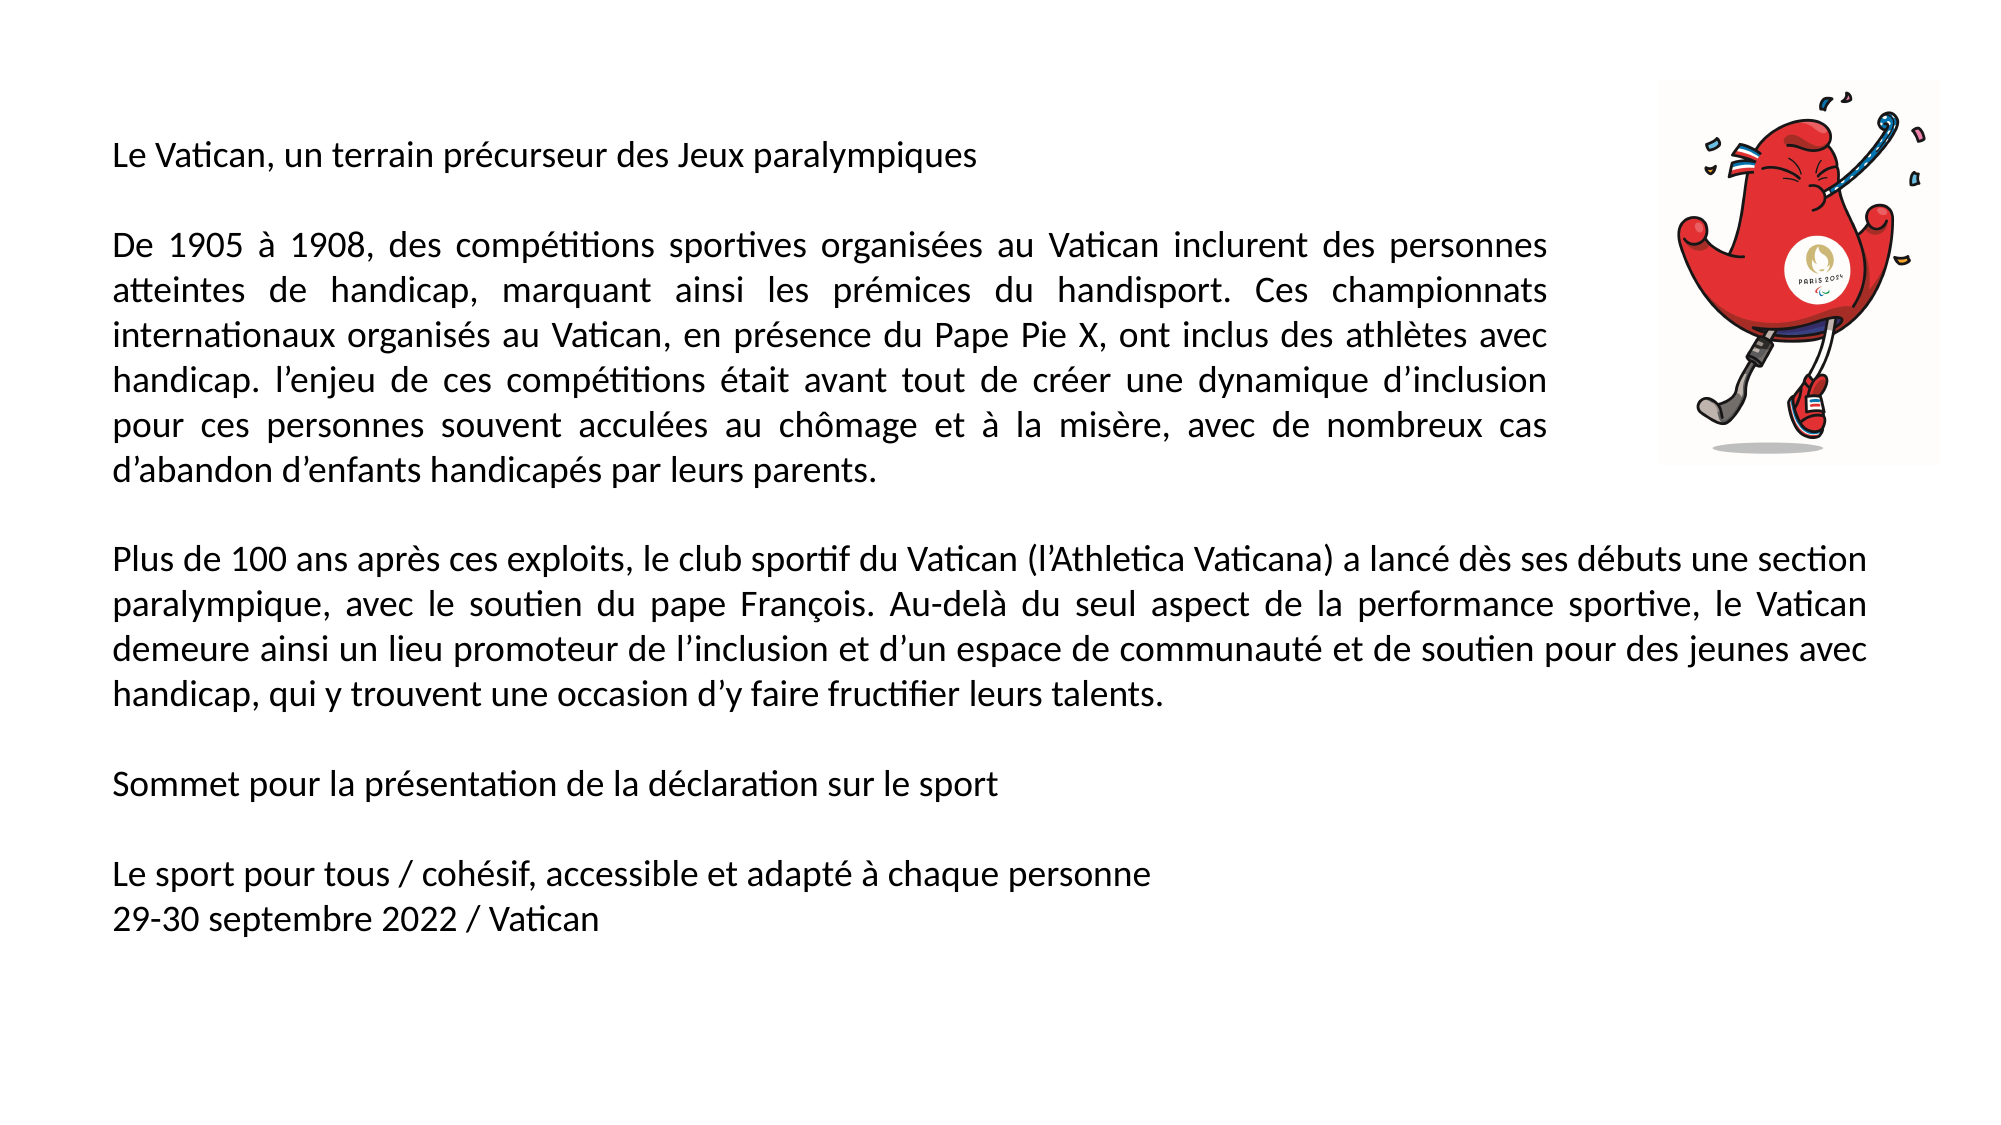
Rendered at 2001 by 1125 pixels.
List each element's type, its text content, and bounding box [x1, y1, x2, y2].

picture [1658, 79, 1940, 465]
text_box Le Vatican, un terrain précurseur des Jeux paralympiques De 1905 à 1908, des compétitions sportives organisées au Vatican inclurent des personnes atteintes de handicap, marquant ainsi les prémices du handisport. Ces championnats internationaux organisés au Vatican, en présence du Pape Pie X, ont inclus des athlètes avec handicap. l’enjeu de ces compétitions était avant tout de créer une dynamique d’inclusion pour ces personnes souvent acculées au chômage et à la misère, avec de nombreux cas d’abandon d’enfants handicapés par leurs parents. [97, 122, 1565, 497]
text_box Plus de 100 ans après ces exploits, le club sportif du Vatican (l’Athletica Vaticana) a lancé dès ses débuts une section paralympique, avec le soutien du pape François. Au-delà du seul aspect de la performance sportive, le Vatican demeure ainsi un lieu promoteur de l’inclusion et d’un espace de communauté et de soutien pour des jeunes avec handicap, qui y trouvent une occasion d’y faire fructifier leurs talents. Sommet pour la présentation de la déclaration sur le sport Le sport pour tous / cohésif, accessible et adapté à chaque personne 29-30 septembre 2022 / Vatican [97, 526, 1885, 946]
